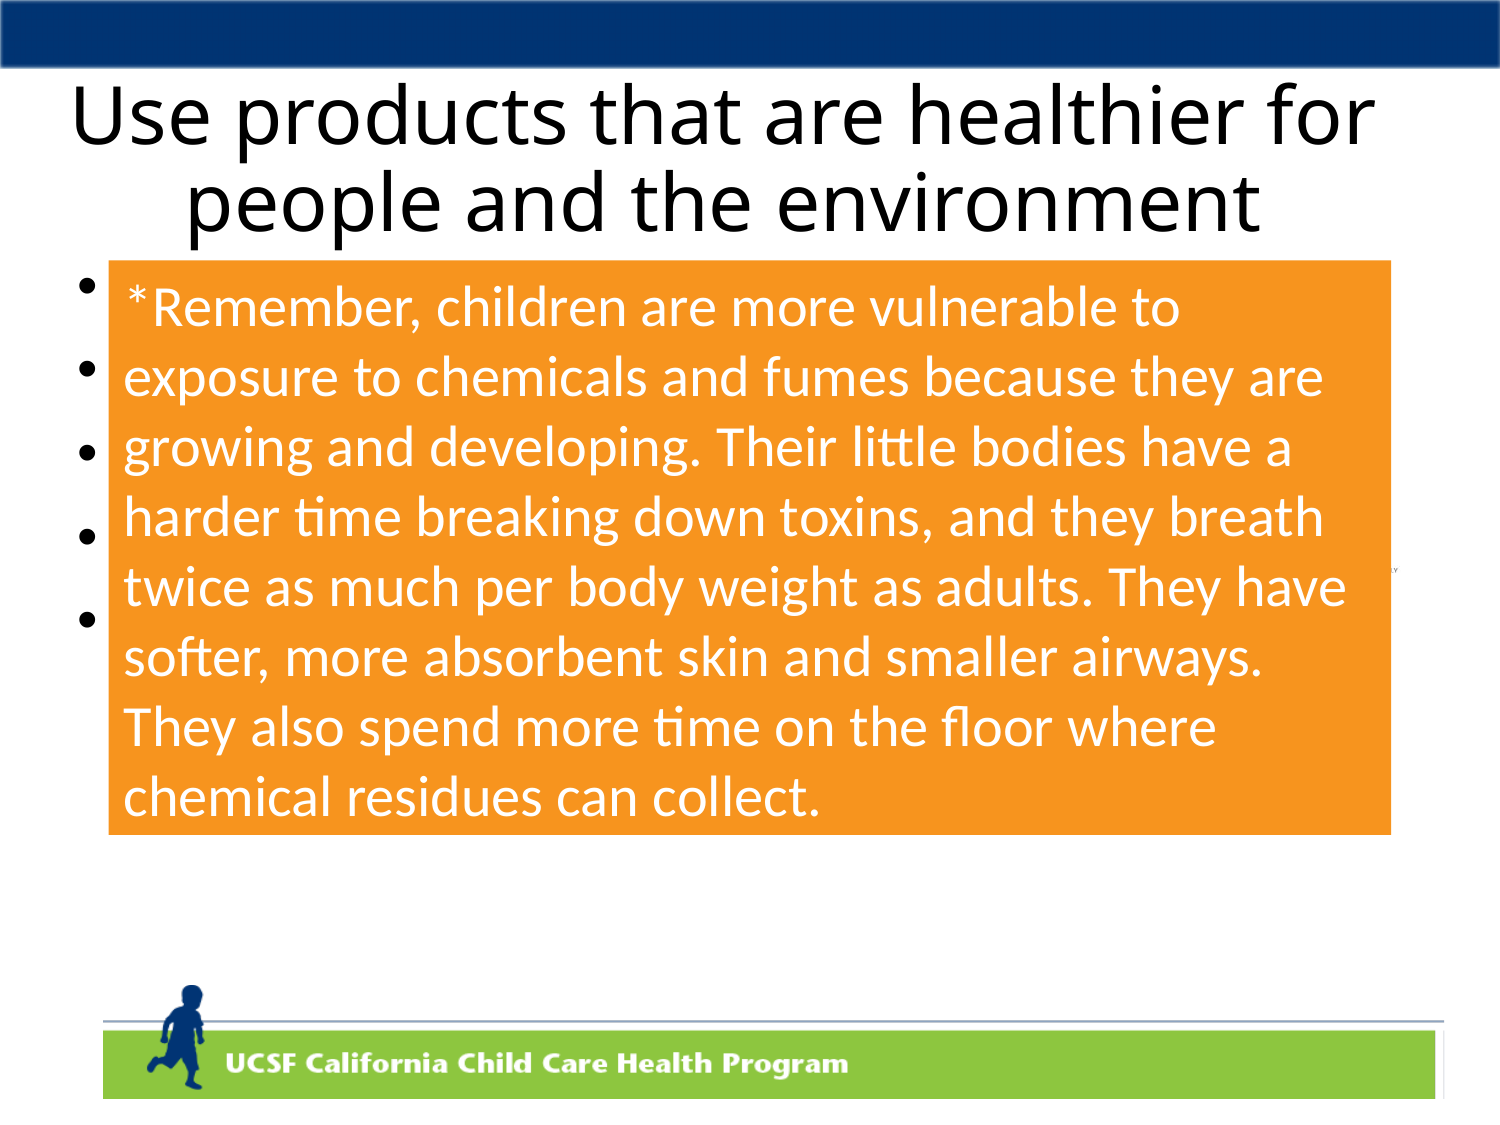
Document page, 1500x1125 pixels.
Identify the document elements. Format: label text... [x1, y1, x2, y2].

text_box [3, 4, 1497, 64]
list fragrance-free free of dyes non-antibacterial non- aerosols (propellant) third-party certification [62, 249, 1400, 886]
title Use products that are healthier for people and the environment [47, 69, 1400, 257]
picture [1217, 330, 1409, 584]
picture [979, 269, 1205, 464]
text_box *Remember, children are more vulnerable to exposure to chemicals and fumes because they are growing and developing. Their little bodies have a harder time breaking down toxins, and they breath twice as much per body weight as adults. They have softer, more absorbent skin and smaller airways. They also spend more time on the floor where chemical residues can collect. [108, 260, 1392, 835]
picture [785, 266, 966, 556]
picture [103, 985, 1445, 1099]
